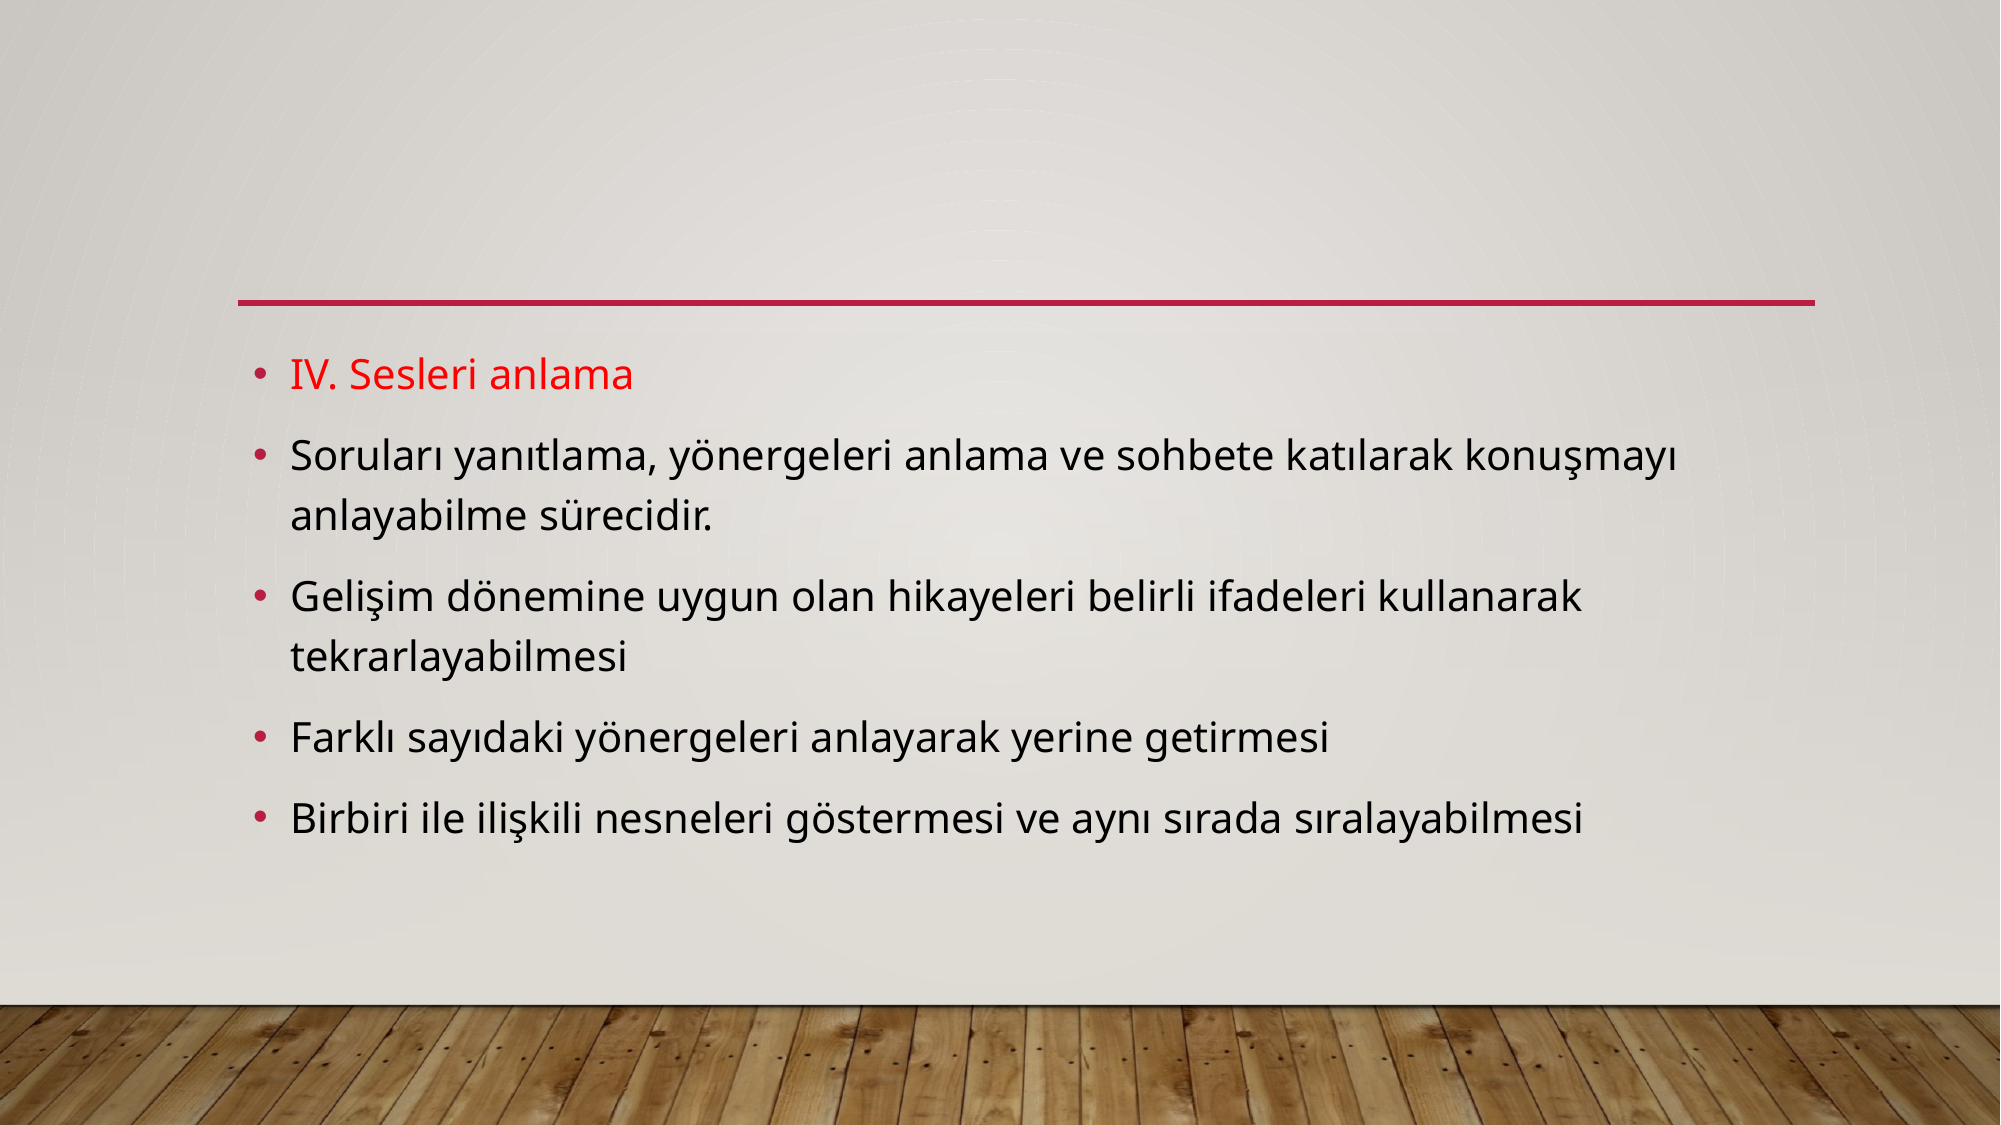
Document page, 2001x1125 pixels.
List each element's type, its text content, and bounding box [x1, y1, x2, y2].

list IV. Sesleri anlama Soruları yanıtlama, yönergeleri anlama ve sohbete katılarak konuşmayı anlayabilme sürecidir. Gelişim dönemine uygun olan hikayeleri belirli ifadeleri kullanarak tekrarlayabilmesi Farklı sayıdaki yönergeleri anlayarak yerine getirmesi Birbiri ile ilişkili nesneleri göstermesi ve aynı sırada sıralayabilmesi [238, 330, 1814, 897]
picture [0, 1005, 2000, 1125]
